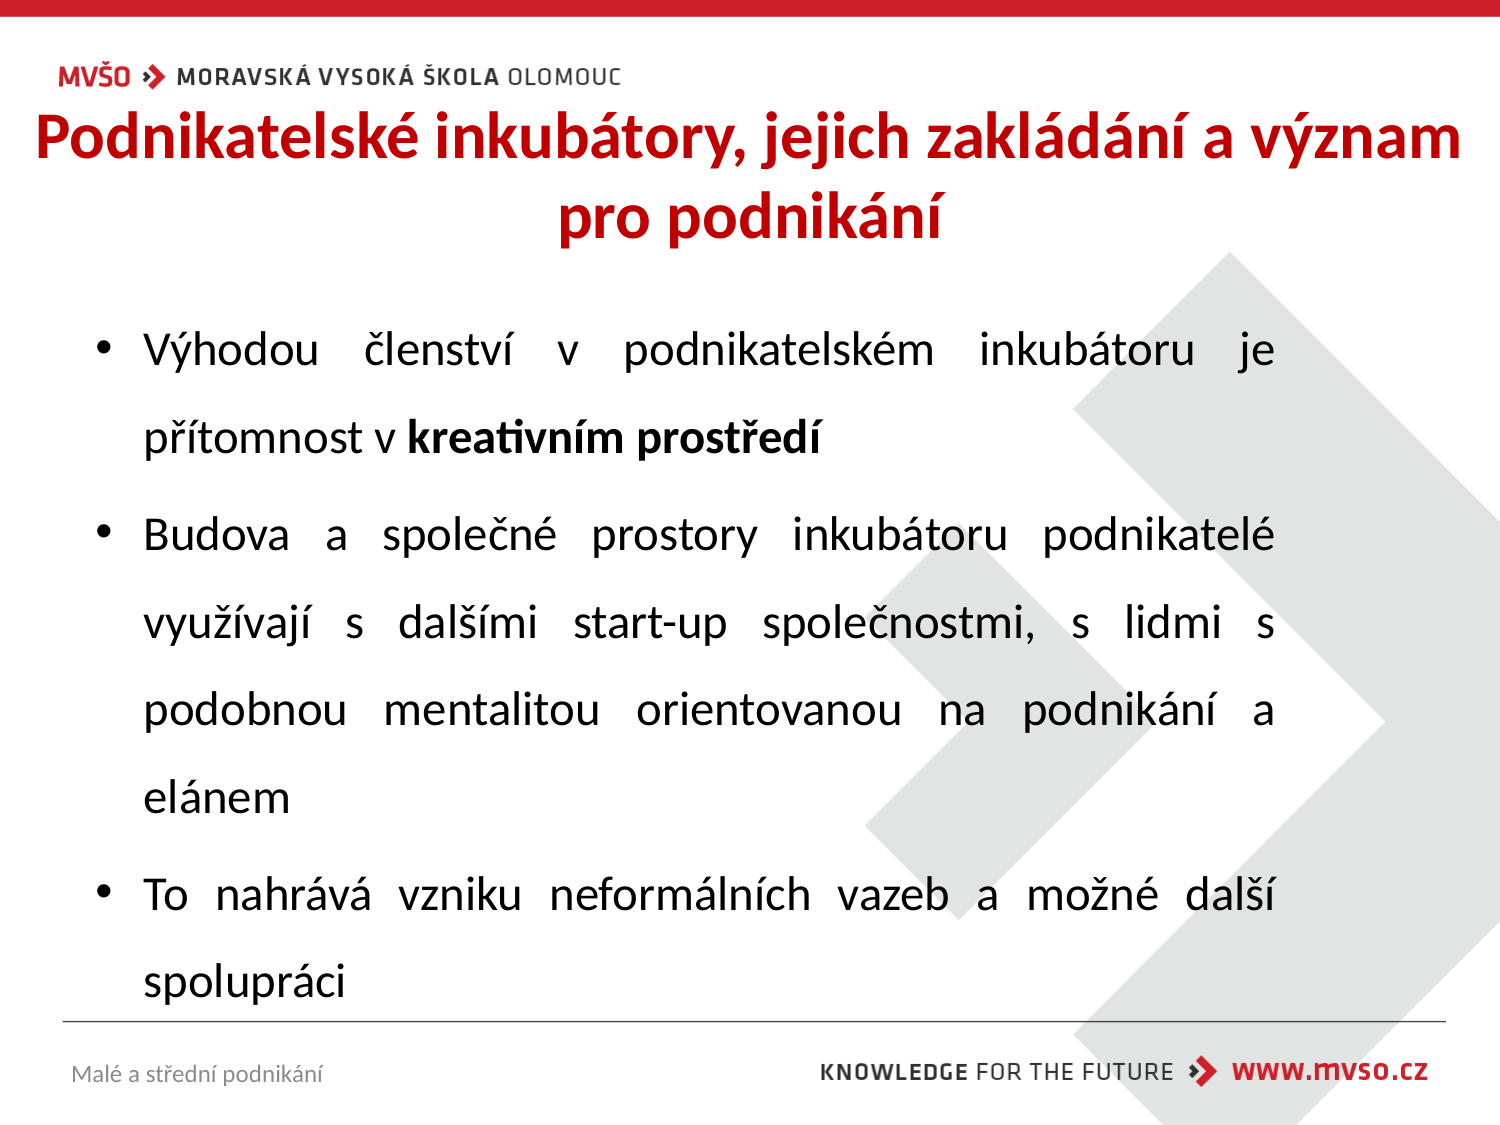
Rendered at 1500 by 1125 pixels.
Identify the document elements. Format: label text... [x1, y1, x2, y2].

title Podnikatelské inkubátory, jejich zakládání a význam pro podnikání [0, 103, 1500, 241]
picture [0, 0, 1500, 103]
list Výhodou členství v podnikatelském inkubátoru je přítomnost v kreativním prostředí Budova a společné prostory inkubátoru podnikatelé využívají s dalšími start-up společnostmi, s lidmi s podobnou mentalitou orientovanou na podnikání a elánem To nahrává vzniku neformálních vazeb a možné další spolupráci [80, 280, 1292, 1022]
picture [0, 241, 1500, 1125]
text_box Malé a střední podnikání [55, 1042, 531, 1103]
